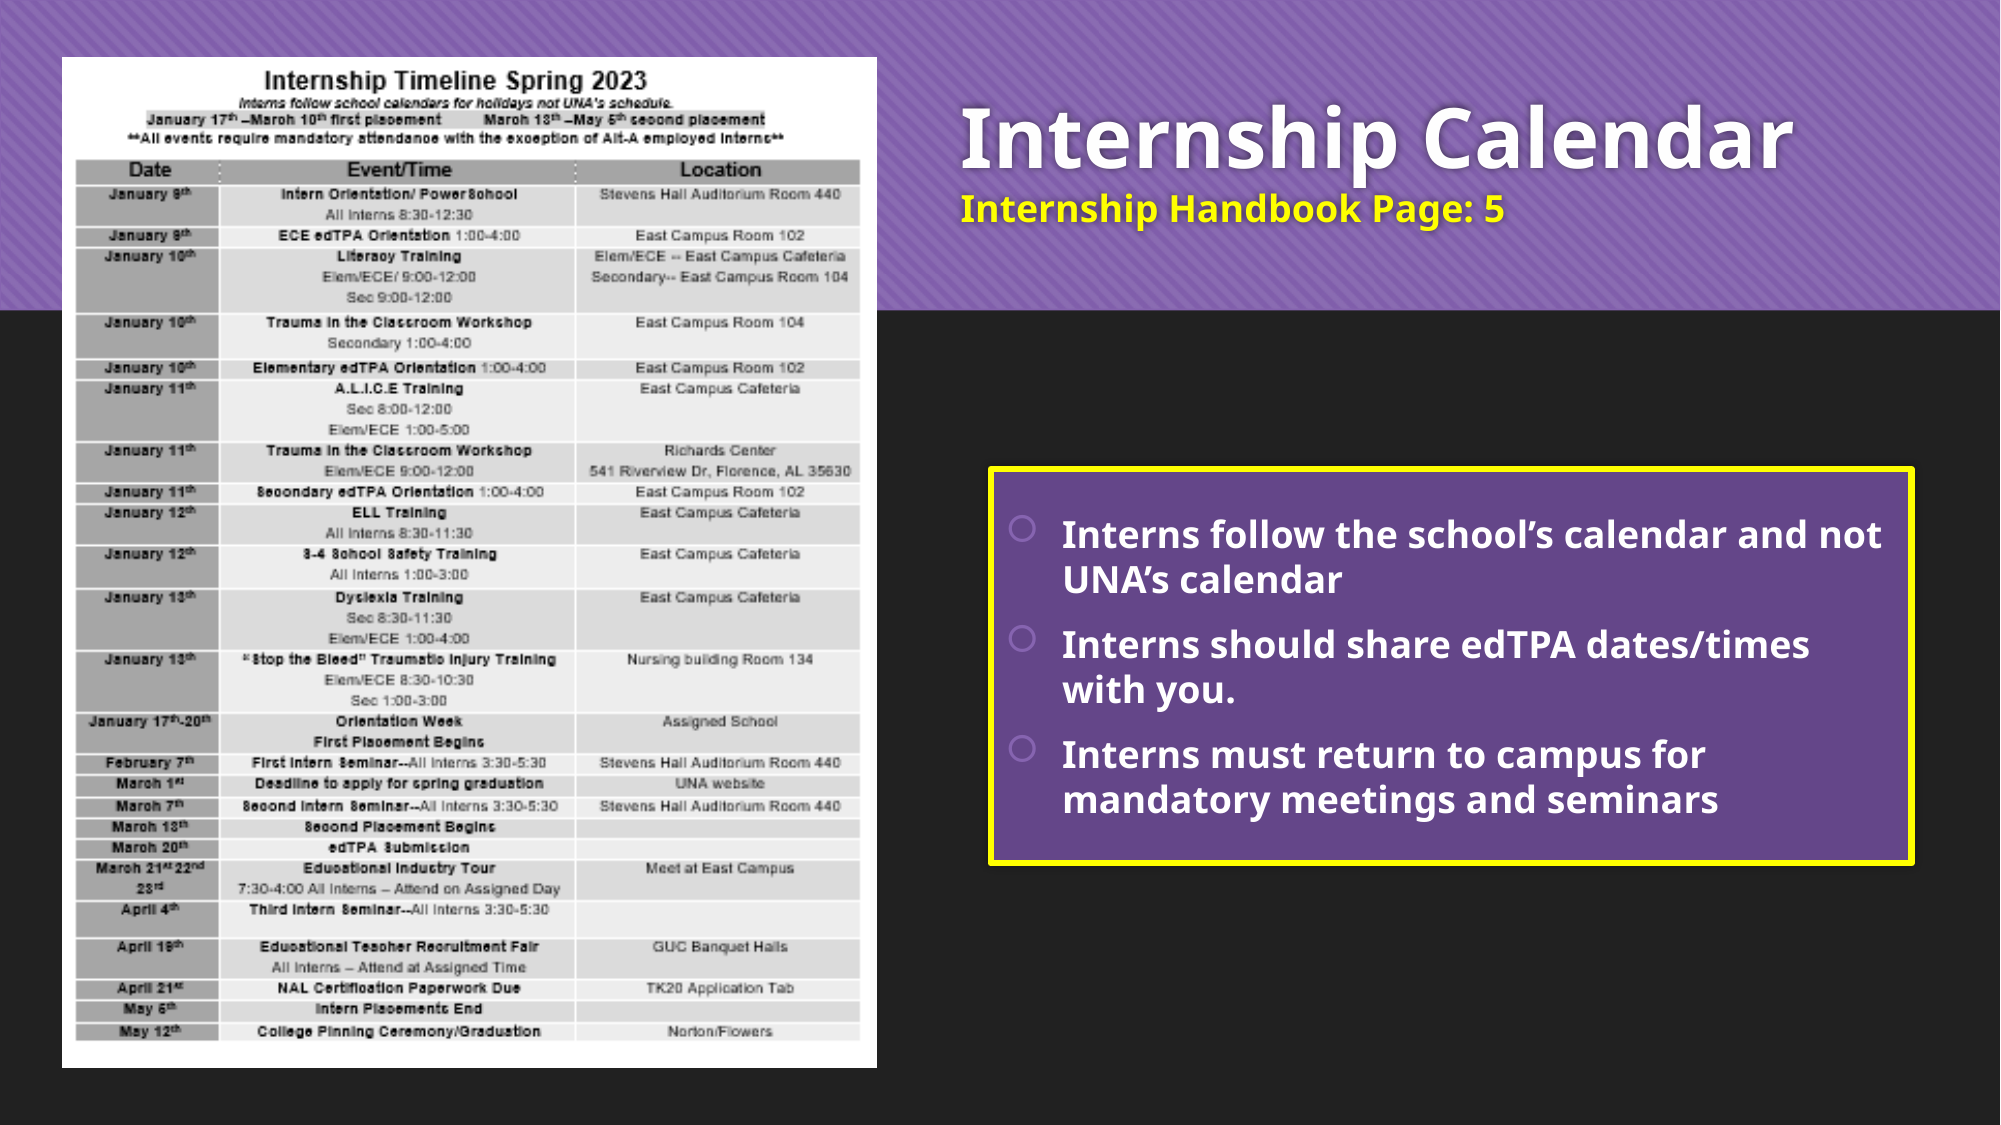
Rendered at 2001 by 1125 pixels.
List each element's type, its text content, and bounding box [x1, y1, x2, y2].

list Interns follow the school’s calendar and not UNA’s calendar Interns should share edTPA dates/times with you. Interns must return to campus for mandatory meetings and seminars [990, 468, 1912, 864]
picture [61, 57, 877, 1068]
title Internship Calendar Internship Handbook Page: 5 [945, 78, 1851, 238]
